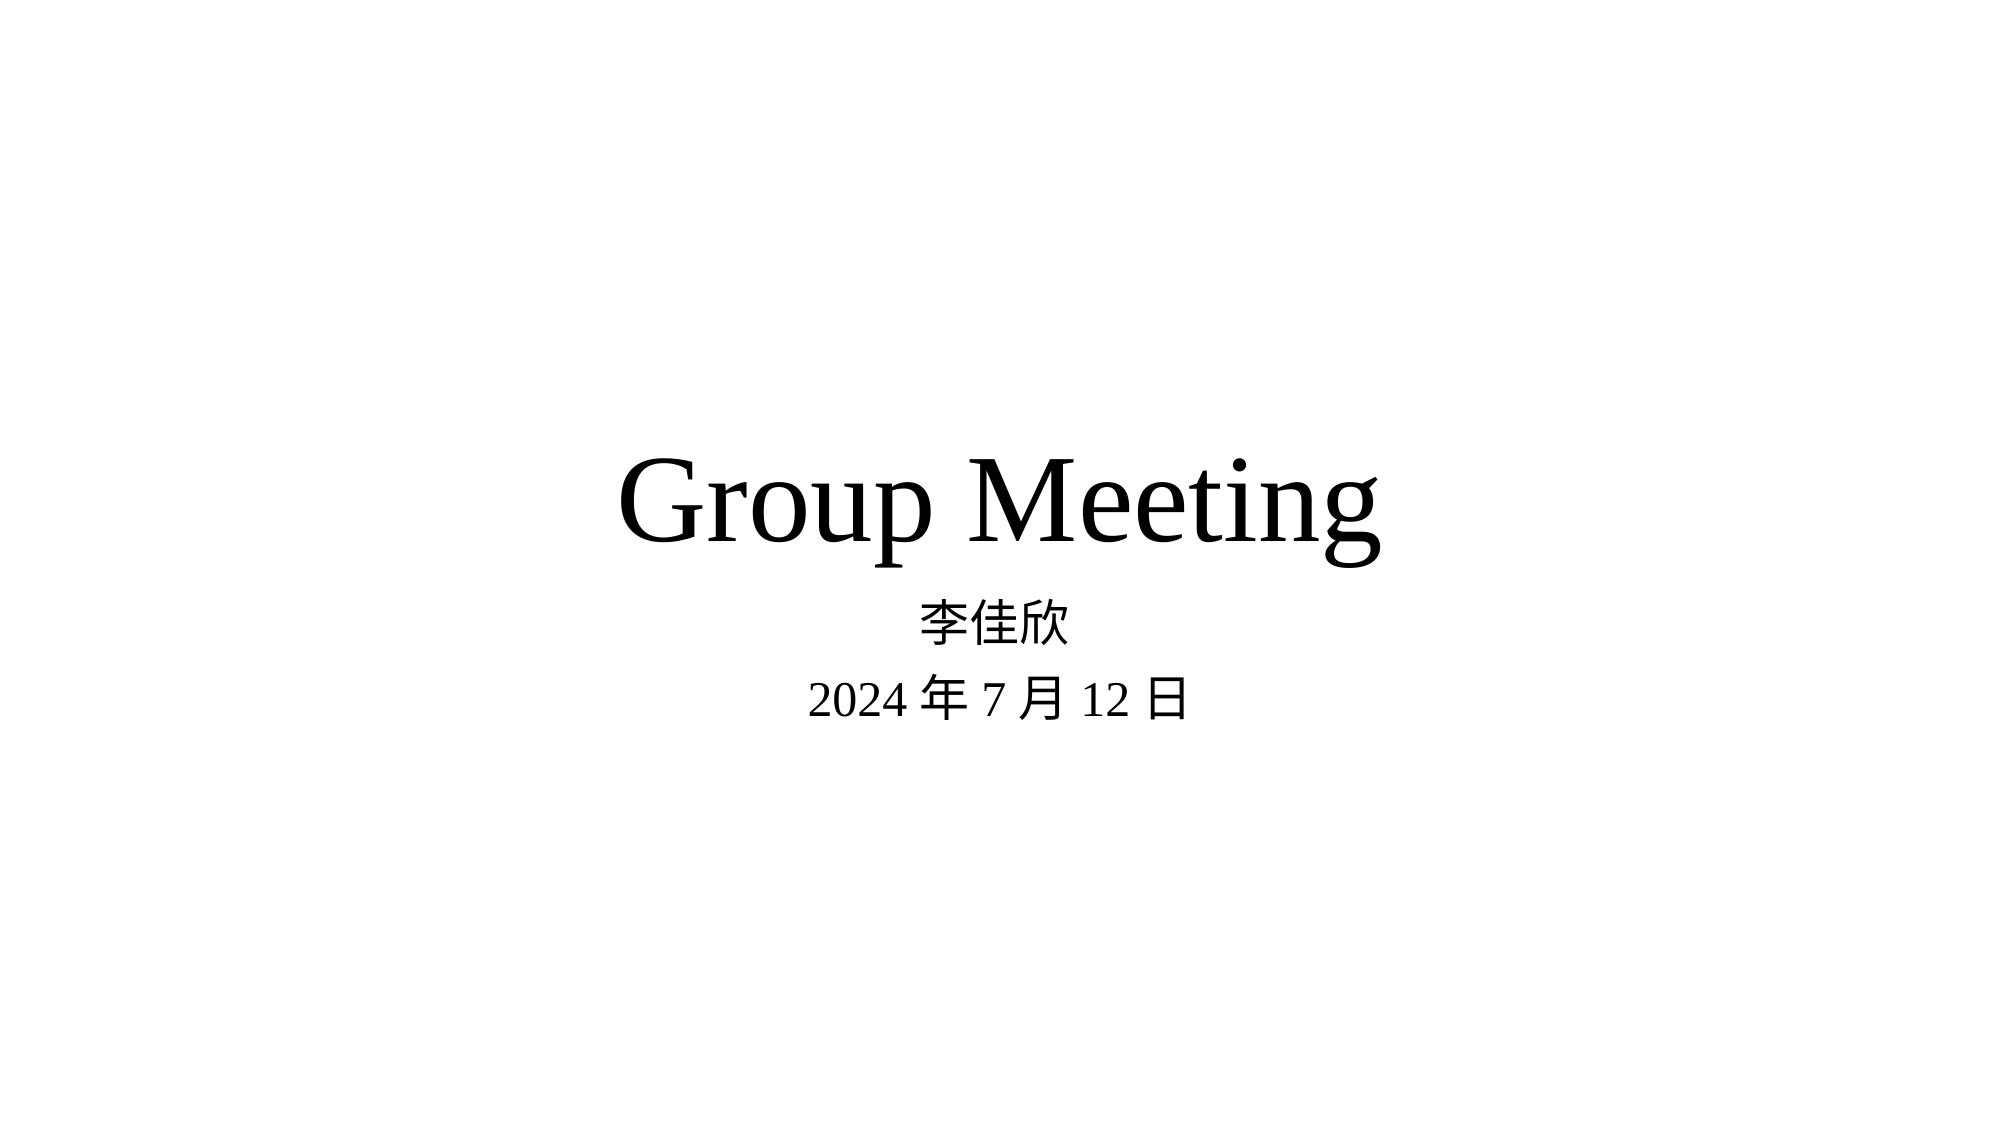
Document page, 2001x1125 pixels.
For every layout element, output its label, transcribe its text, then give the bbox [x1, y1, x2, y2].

title Group Meeting [249, 184, 1750, 576]
subtitle 李佳欣 2024年7月12日 [249, 590, 1750, 863]
